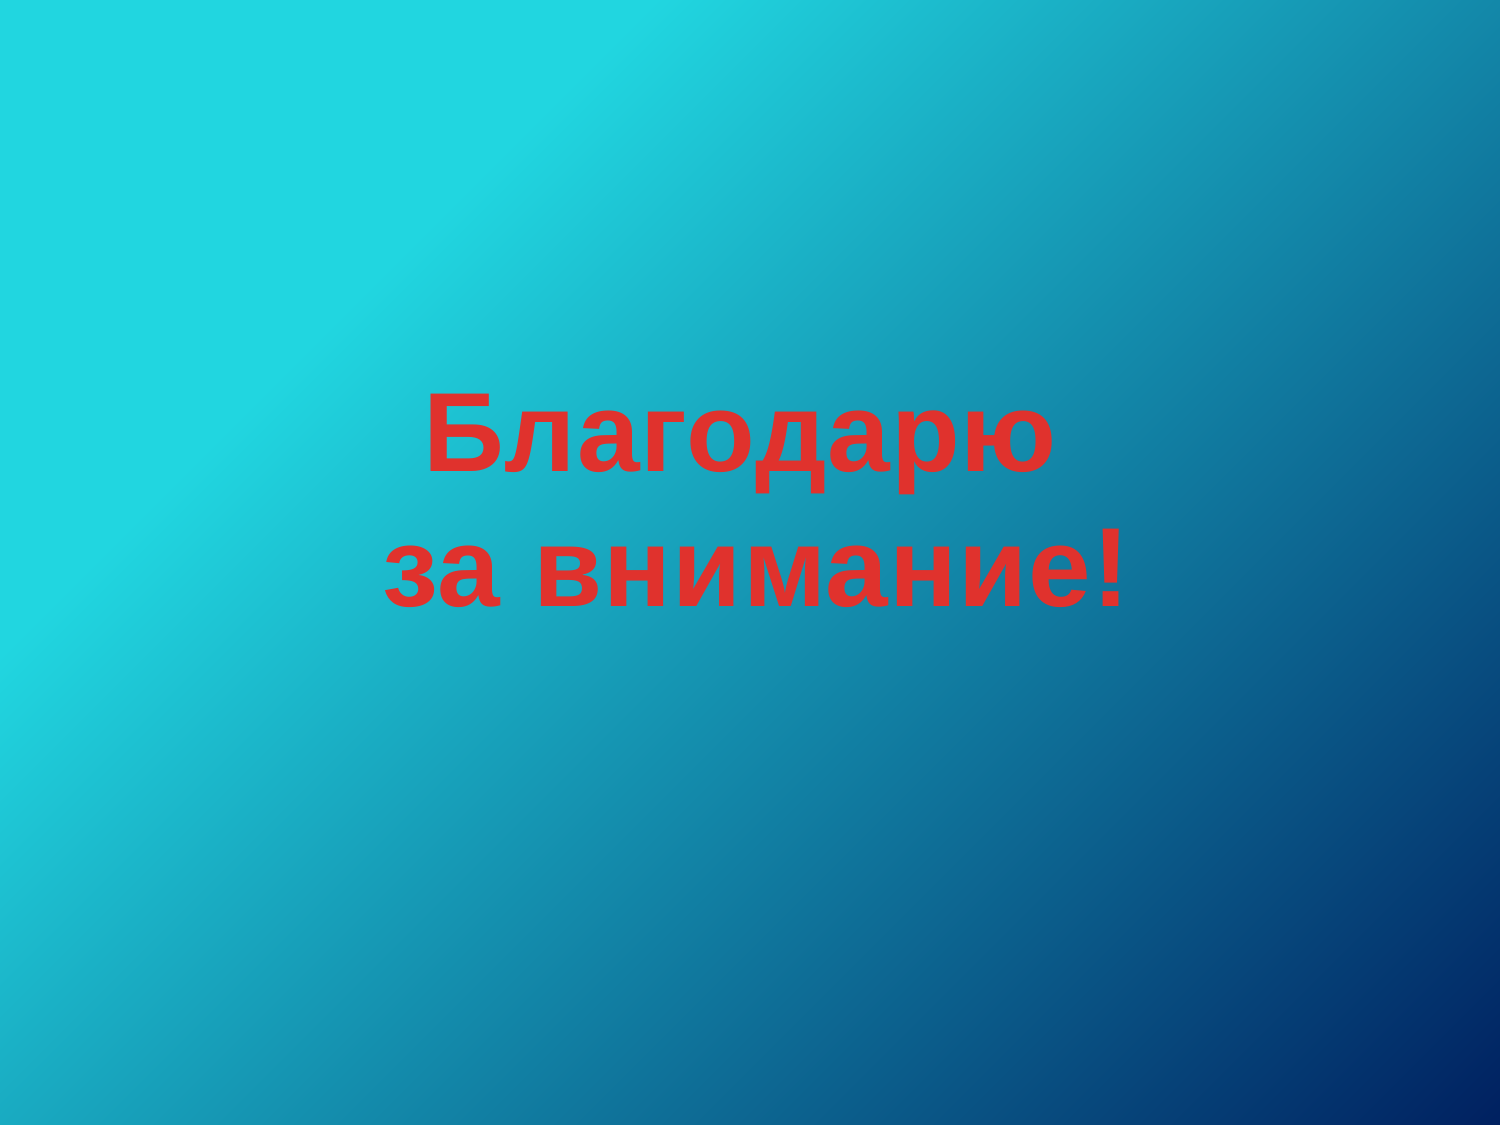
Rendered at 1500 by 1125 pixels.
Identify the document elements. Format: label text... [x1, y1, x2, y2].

text_box Благодарю за внимание! [367, 351, 1146, 637]
